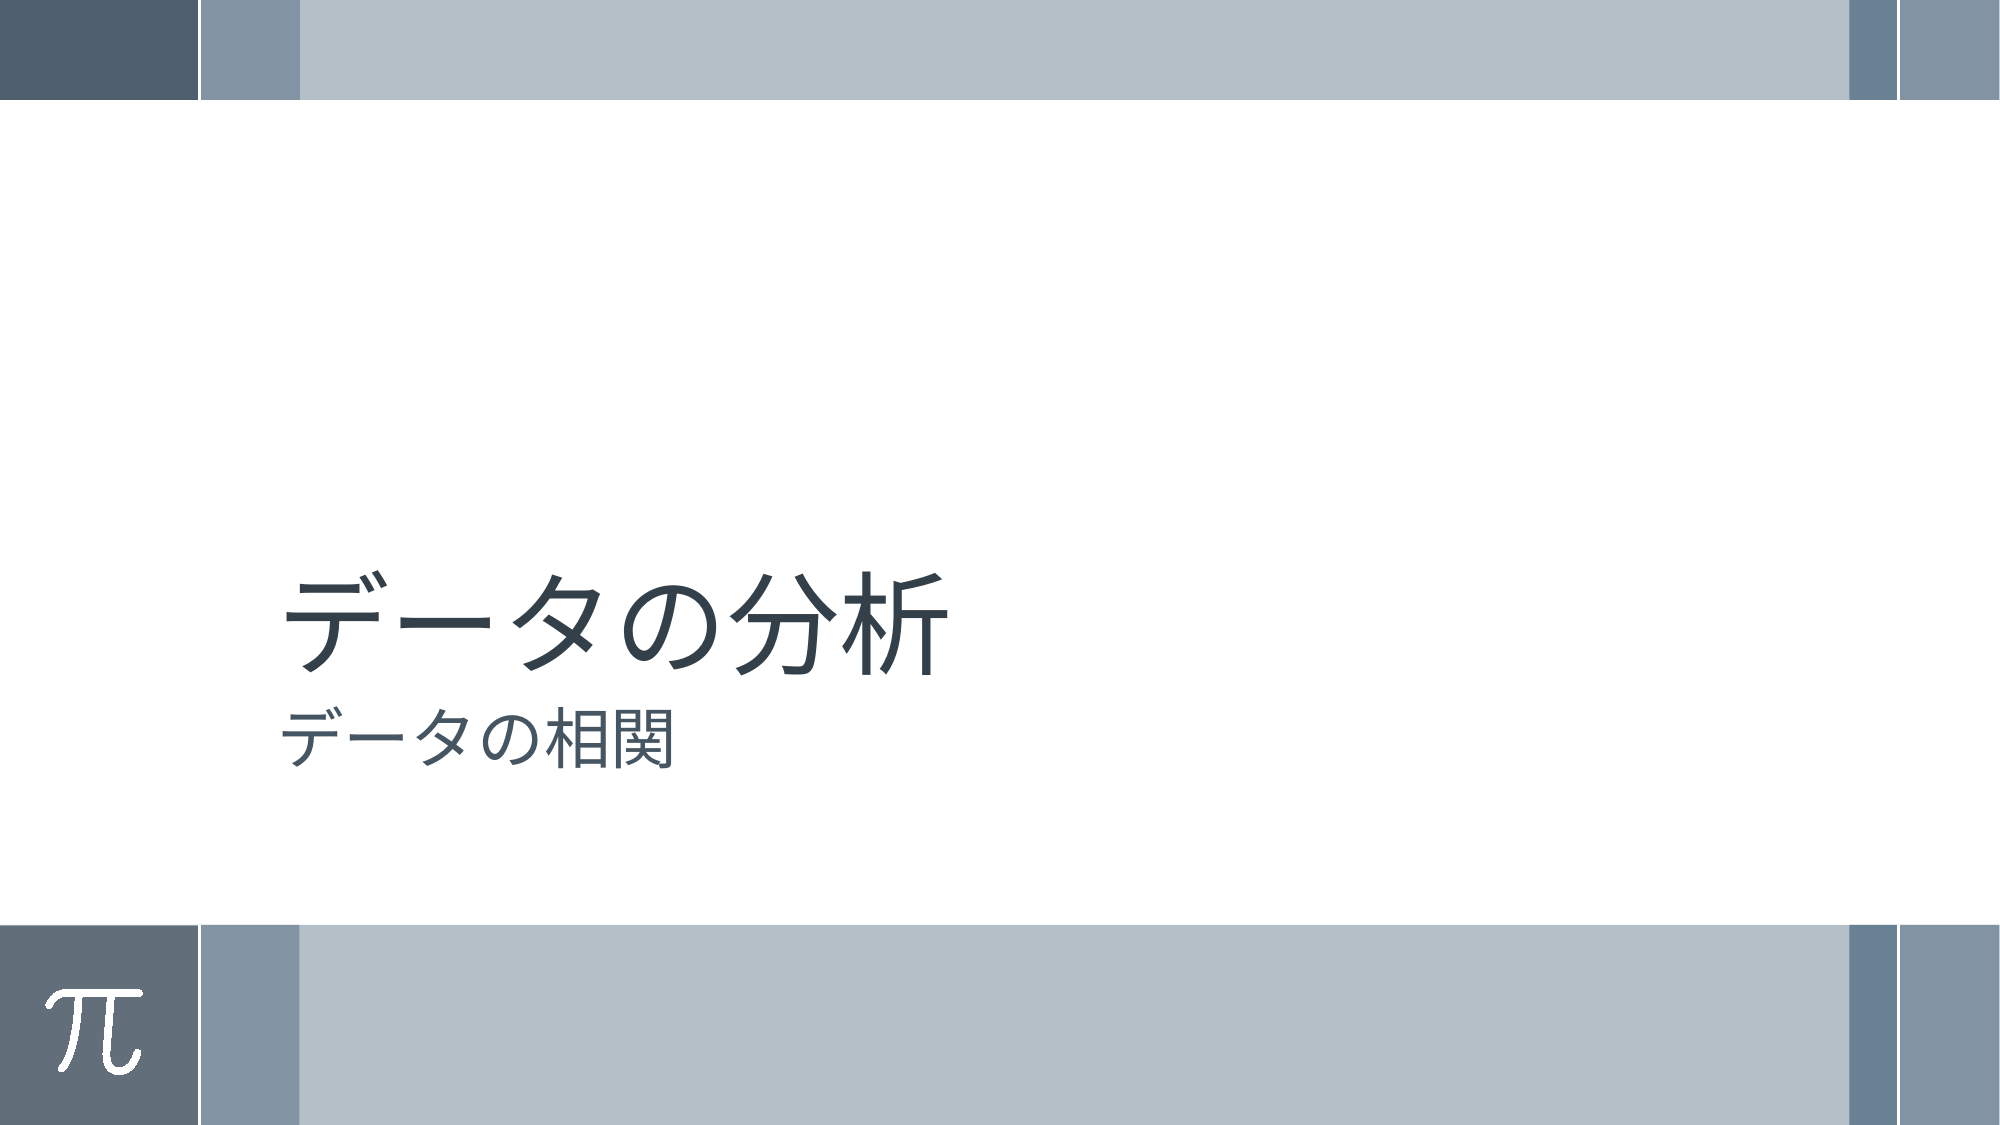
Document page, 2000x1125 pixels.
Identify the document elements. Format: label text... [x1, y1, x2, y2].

list データの相関 [262, 698, 1454, 888]
title データの分析 [262, 262, 1622, 698]
